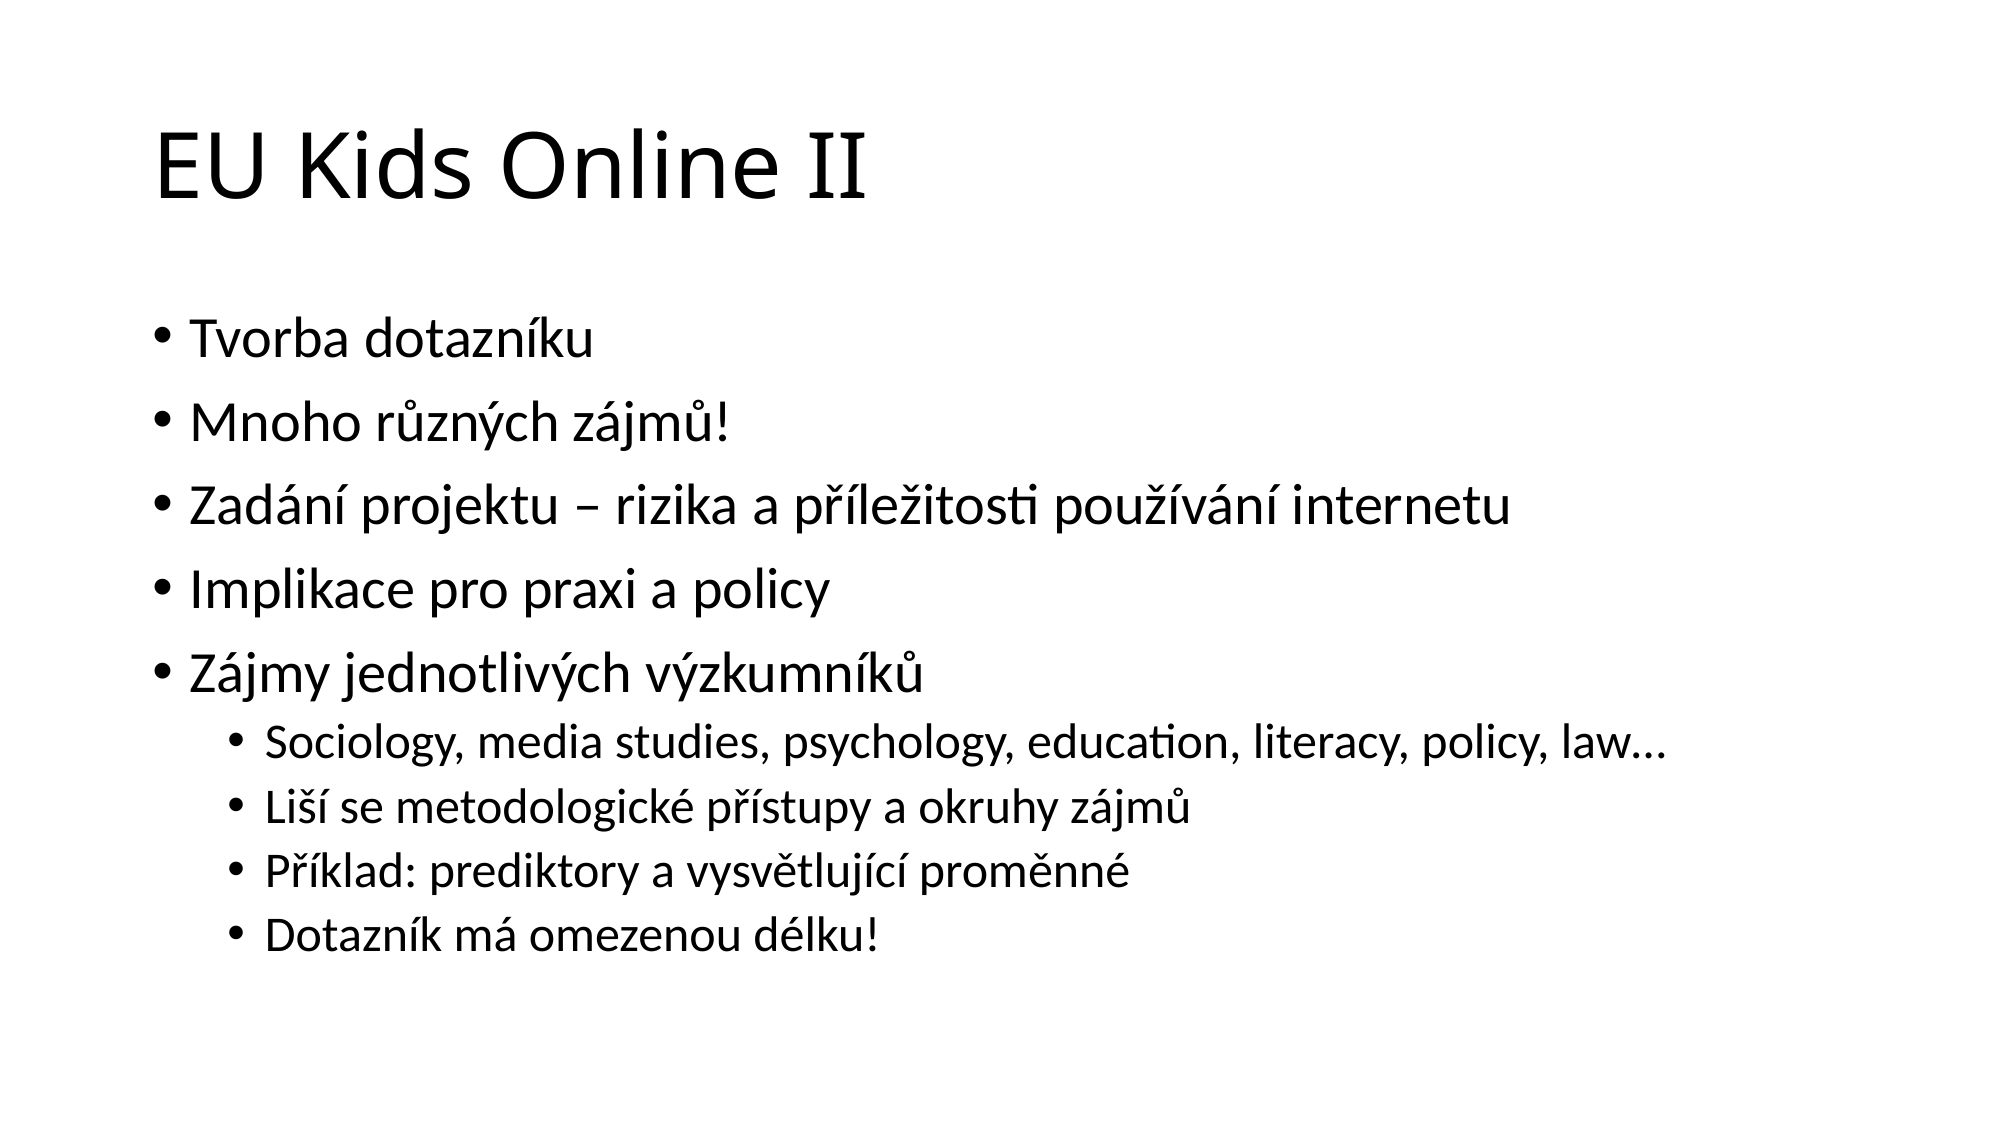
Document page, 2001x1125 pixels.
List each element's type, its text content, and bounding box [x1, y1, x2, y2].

list Tvorba dotazníku Mnoho různých zájmů! Zadání projektu – rizika a příležitosti používání internetu Implikace pro praxi a policy Zájmy jednotlivých výzkumníků Sociology, media studies, psychology, education, literacy, policy, law… Liší se metodologické přístupy a okruhy zájmů Příklad: prediktory a vysvětlující proměnné Dotazník má omezenou délku! [137, 299, 1863, 1014]
title EU Kids Online II [137, 59, 1863, 278]
